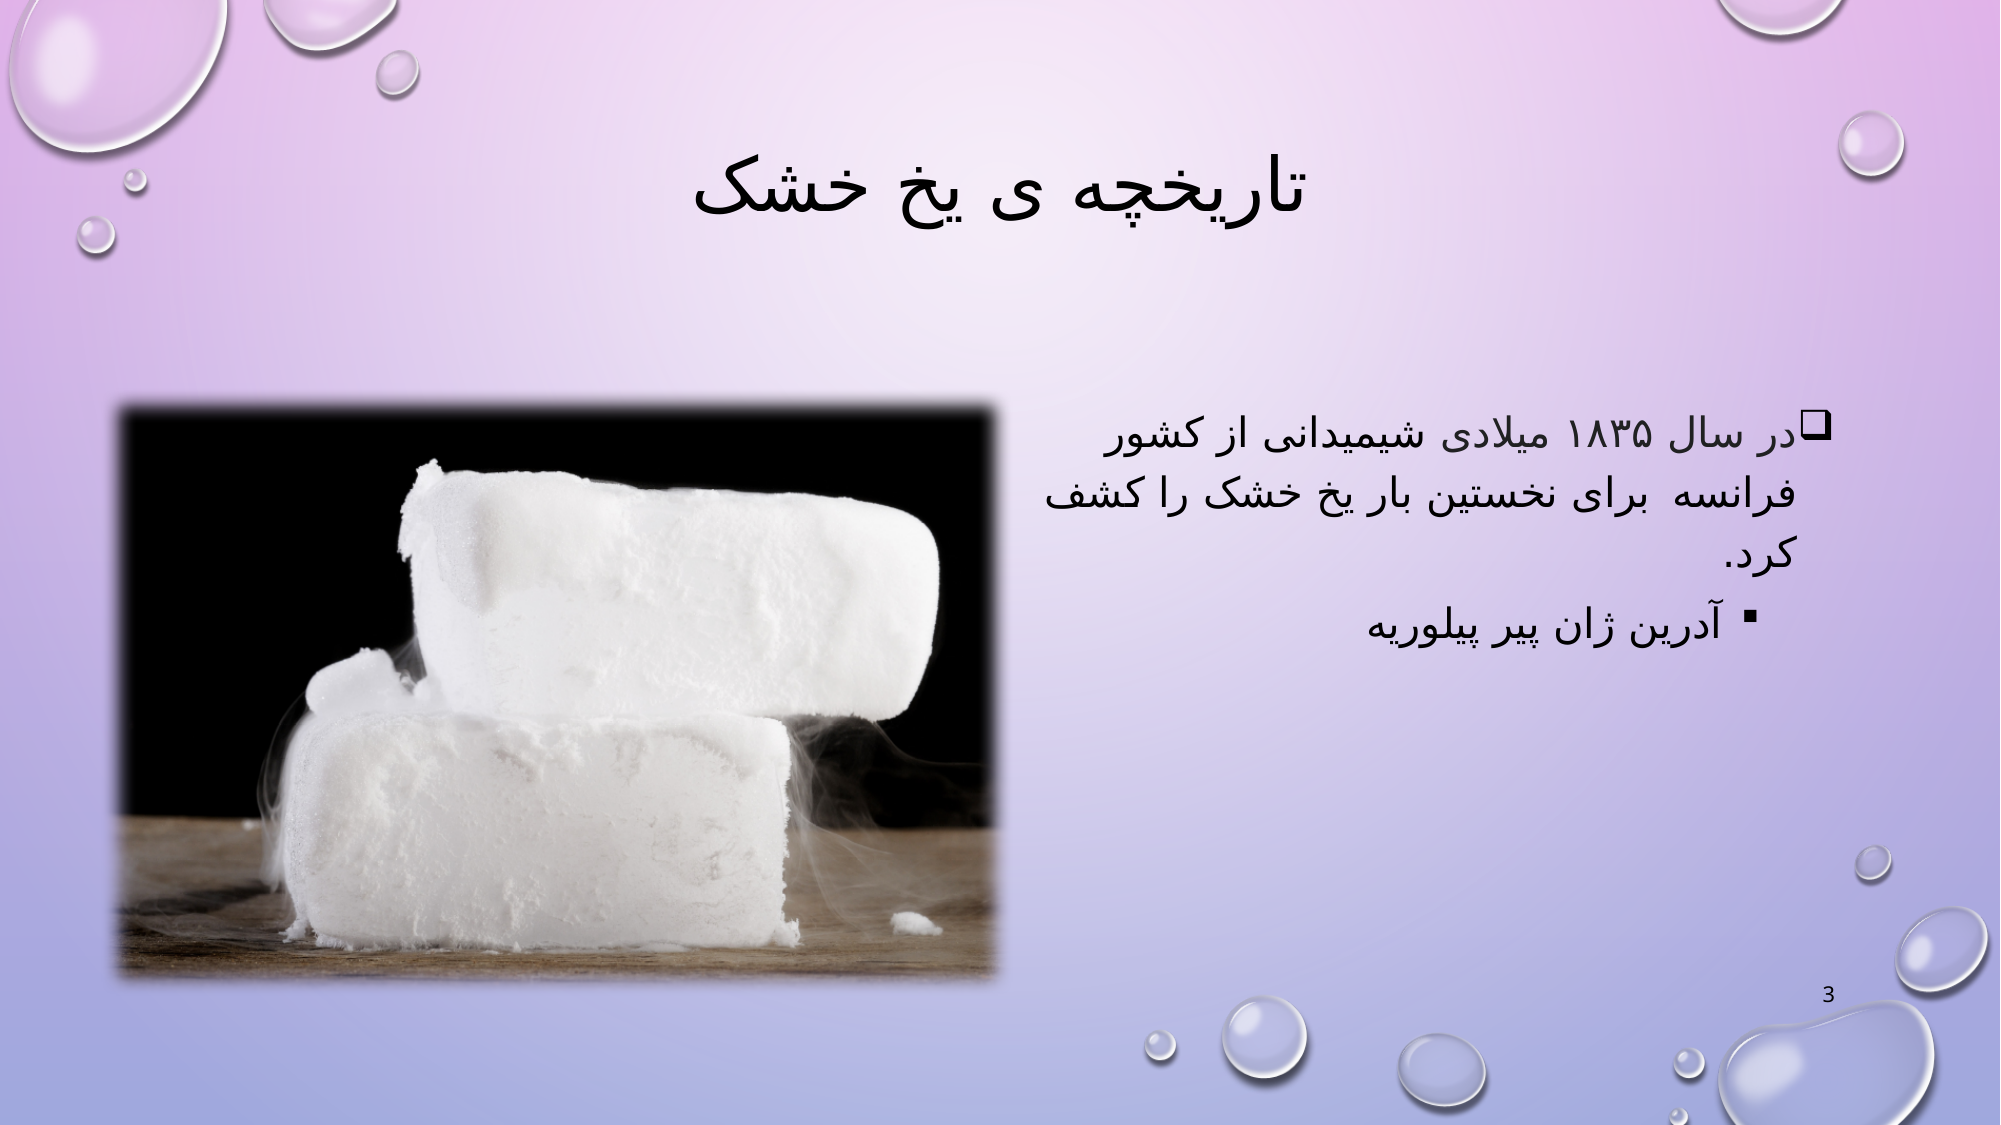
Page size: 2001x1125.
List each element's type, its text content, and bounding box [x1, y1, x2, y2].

list در سال ۱۸۳۵ میلادی شیمیدانی از کشور فرانسه برای نخستین بار یخ خشک را کشف کرد. آدرین ژان پیر پیلوریه [1013, 388, 1850, 950]
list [100, 388, 1013, 997]
title تاریخچه ی یخ خشک [149, 101, 1851, 364]
slide_number 3 [1724, 965, 1851, 1025]
picture [0, 0, 2000, 1125]
